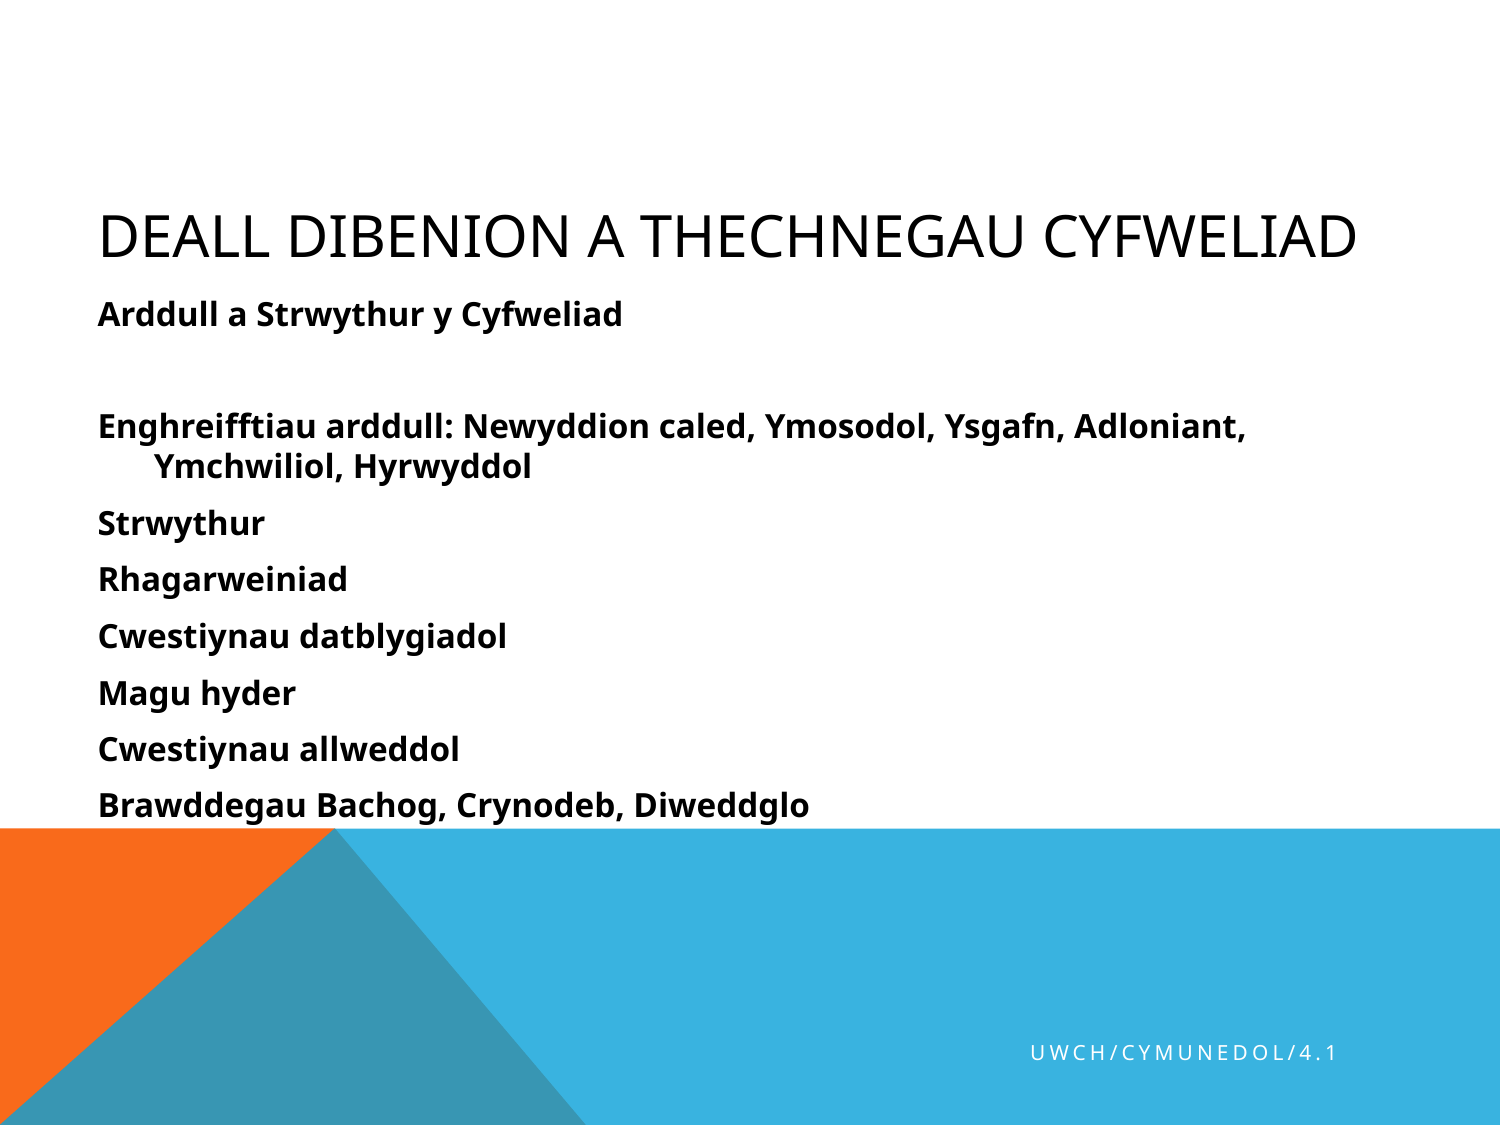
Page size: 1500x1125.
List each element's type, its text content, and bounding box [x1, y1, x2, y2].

footer UWCH/CYMUNEDOL/4.1 [577, 1031, 1352, 1076]
list Arddull a Strwythur y Cyfweliad Enghreifftiau arddull: Newyddion caled, Ymosodol, Ysgafn, Adloniant, Ymchwiliol, Hyrwyddol Strwythur Rhagarweiniad Cwestiynau datblygiadol Magu hyder Cwestiynau allweddol Brawddegau Bachog, Crynodeb, Diweddglo [82, 285, 1425, 973]
title Deall dibenion a thechnegau cyfweliad [82, 112, 1425, 285]
